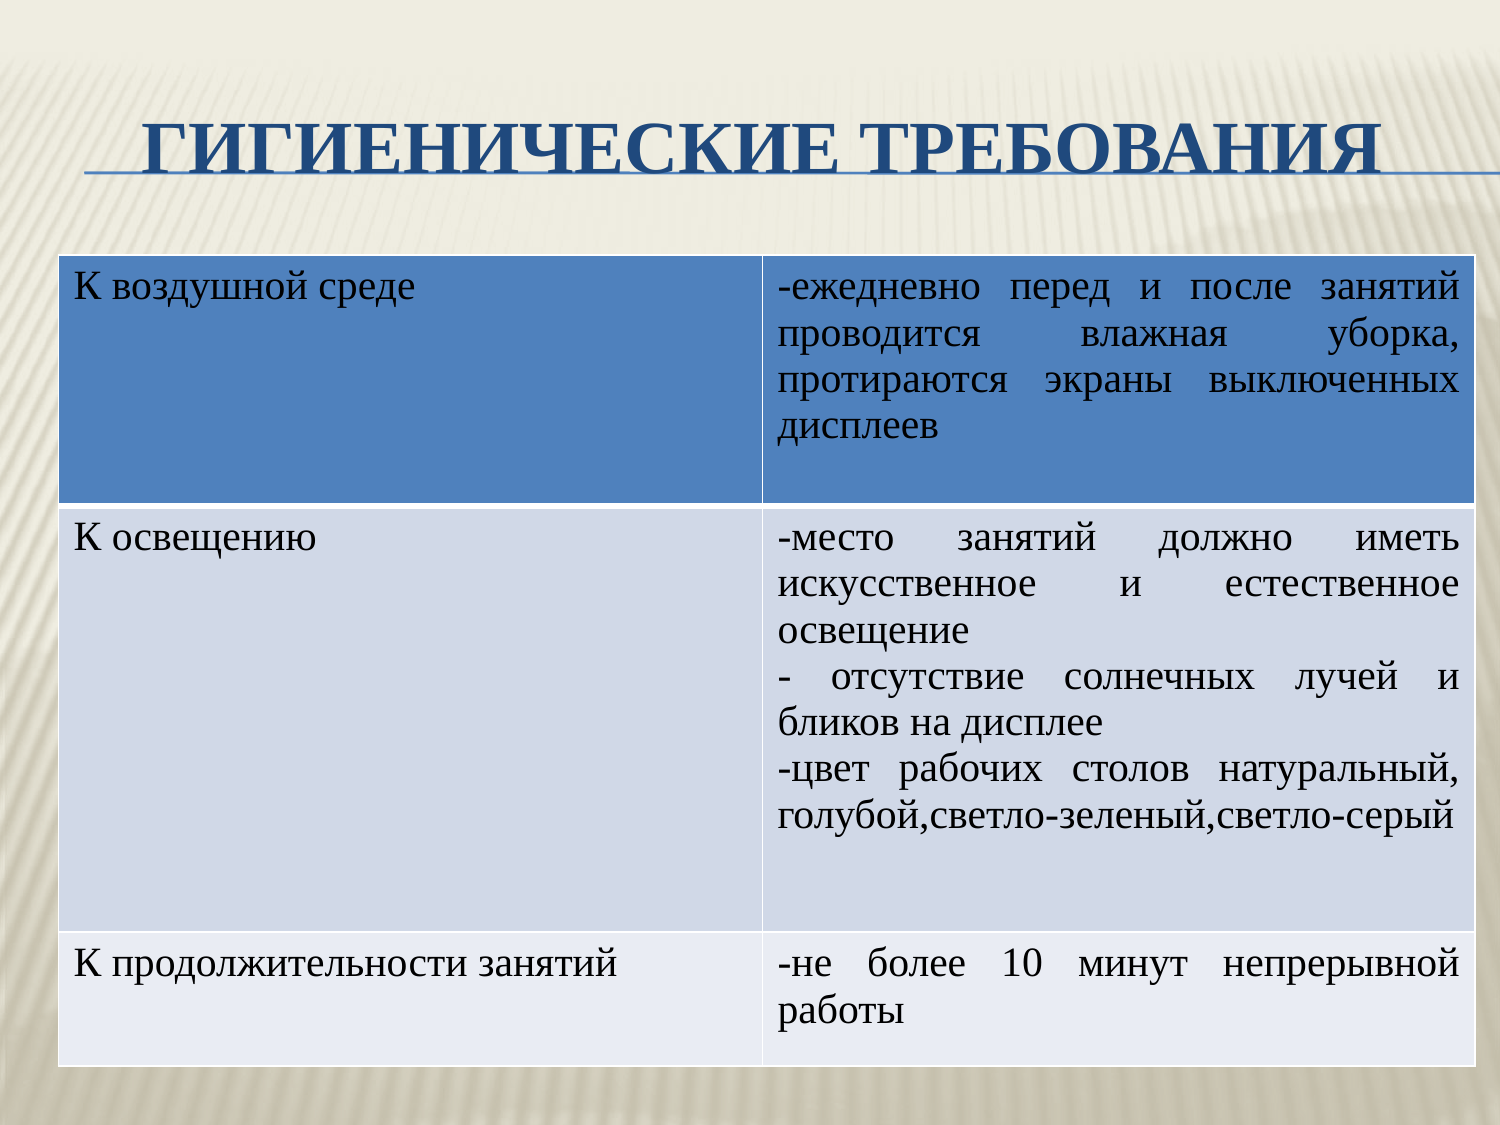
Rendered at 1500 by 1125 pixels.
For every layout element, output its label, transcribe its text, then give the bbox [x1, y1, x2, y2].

table_cell -не более 10 минут непрерывной работы [763, 933, 1474, 1065]
table_header -ежедневно перед и после занятий проводится влажная уборка, протираются экраны выключенных дисплеев [763, 256, 1474, 503]
table_cell К продолжительности занятий [59, 933, 762, 1065]
table_header К воздушной среде [59, 256, 762, 503]
table_cell -место занятий должно иметь искусственное и естественное освещение - отсутствие солнечных лучей и бликов на дисплее -цвет рабочих столов натуральный, голубой,светло-зеленый,светло-серый [763, 509, 1474, 931]
table_cell К освещению [59, 509, 762, 931]
title Гигиенические требования [50, 75, 1475, 213]
